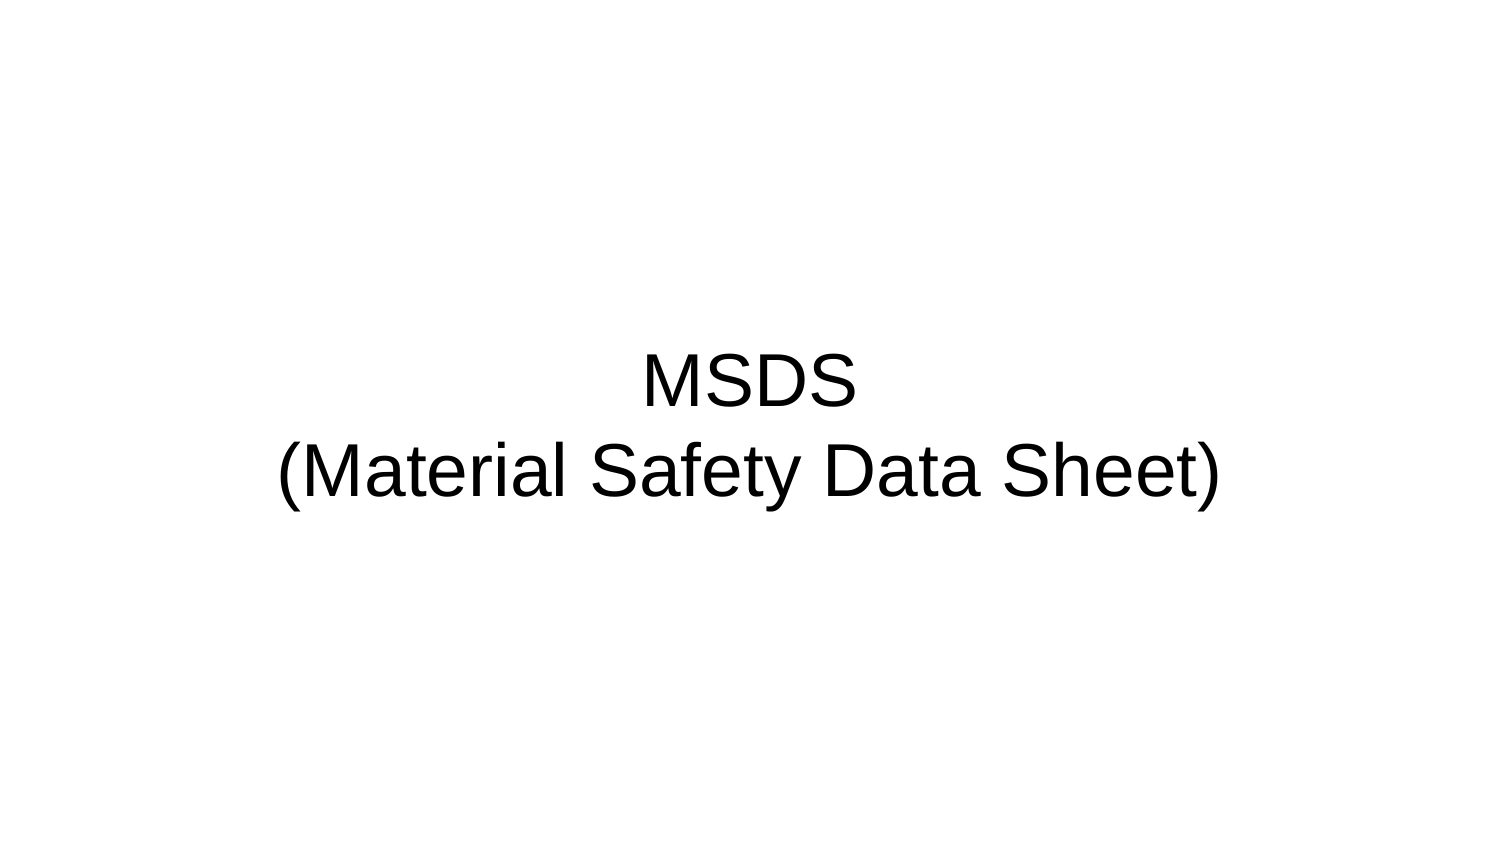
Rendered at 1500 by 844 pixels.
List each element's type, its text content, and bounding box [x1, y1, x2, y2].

title MSDS (Material Safety Data Sheet) [51, 352, 1449, 491]
